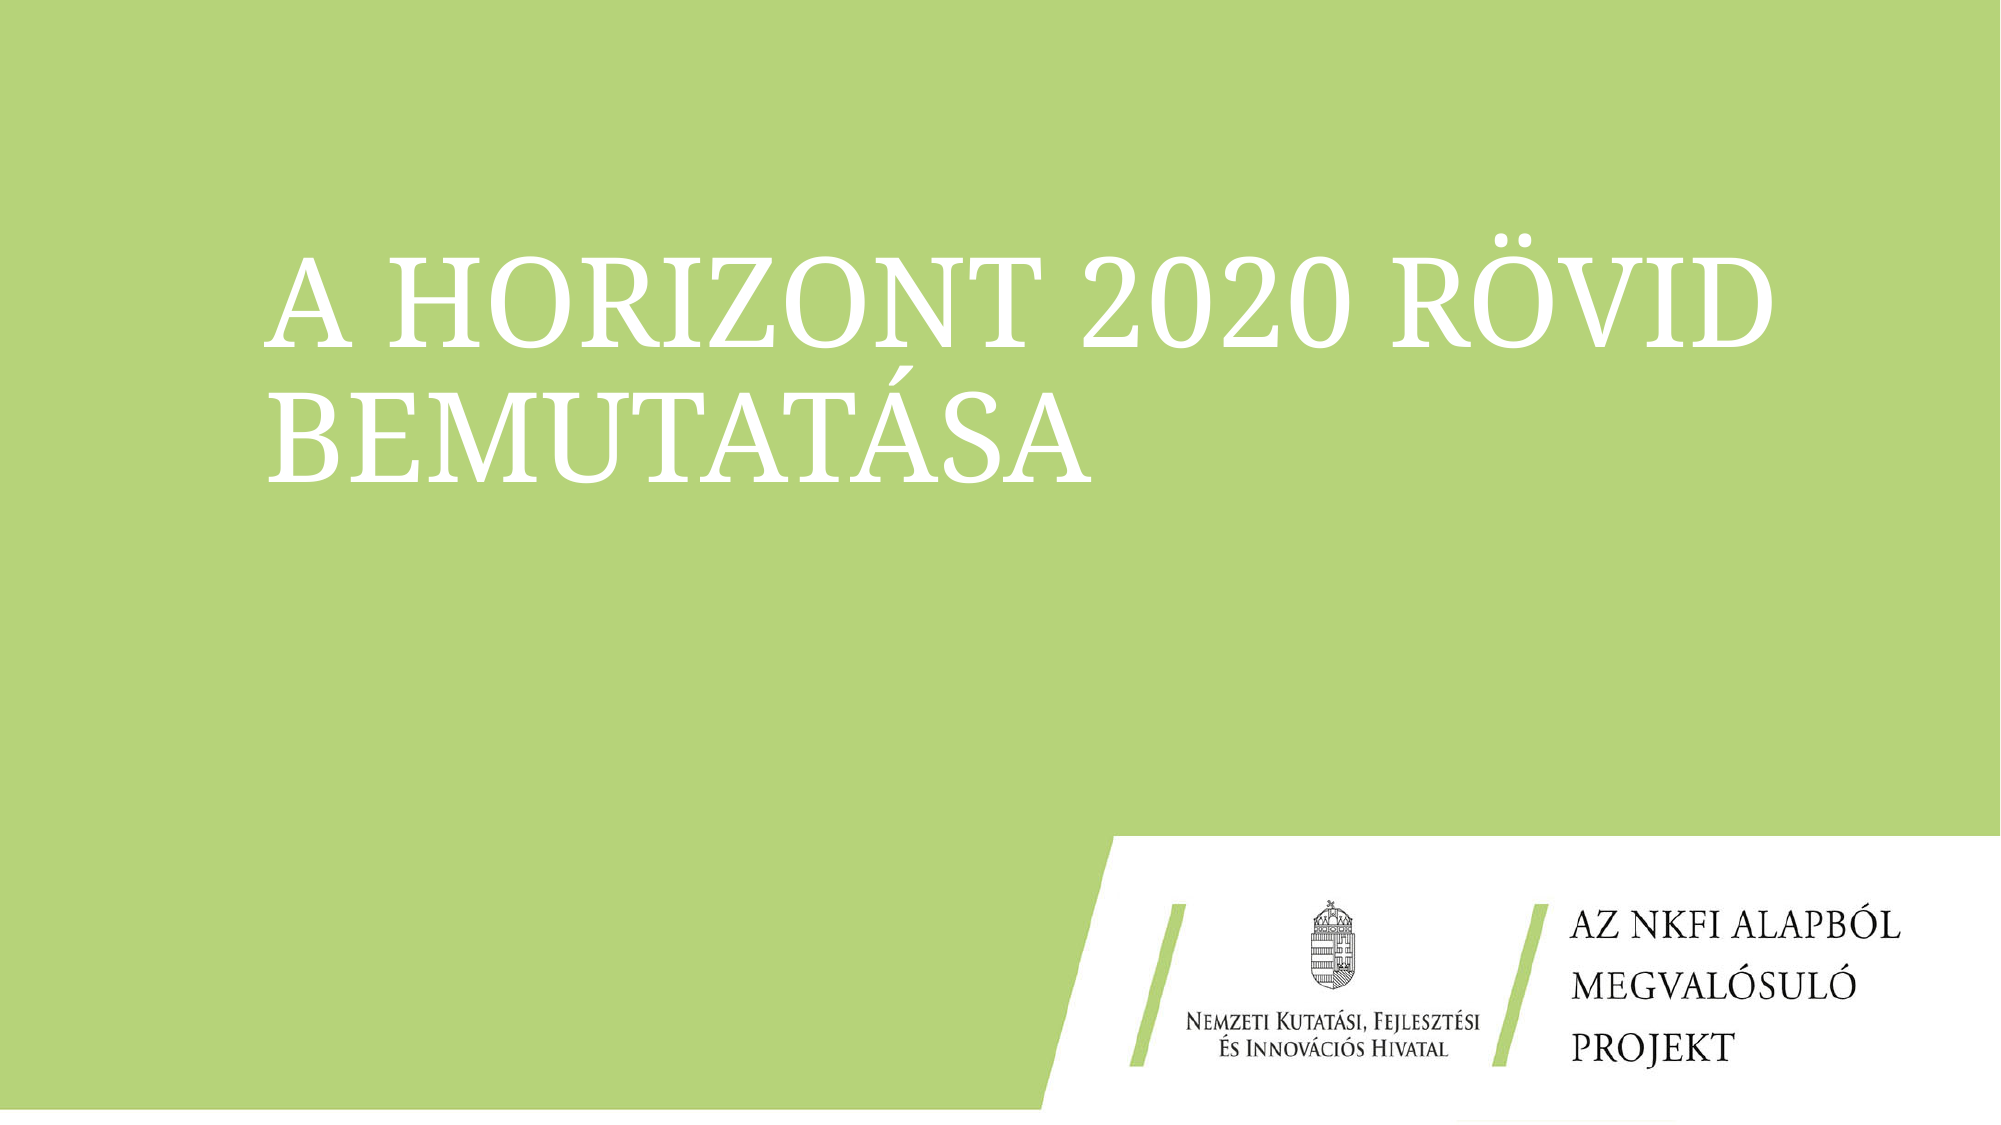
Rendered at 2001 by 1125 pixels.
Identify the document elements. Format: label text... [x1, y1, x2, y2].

title A HORIZONT 2020 rövid bemutatása [249, 214, 1904, 518]
picture [0, 0, 2001, 1125]
